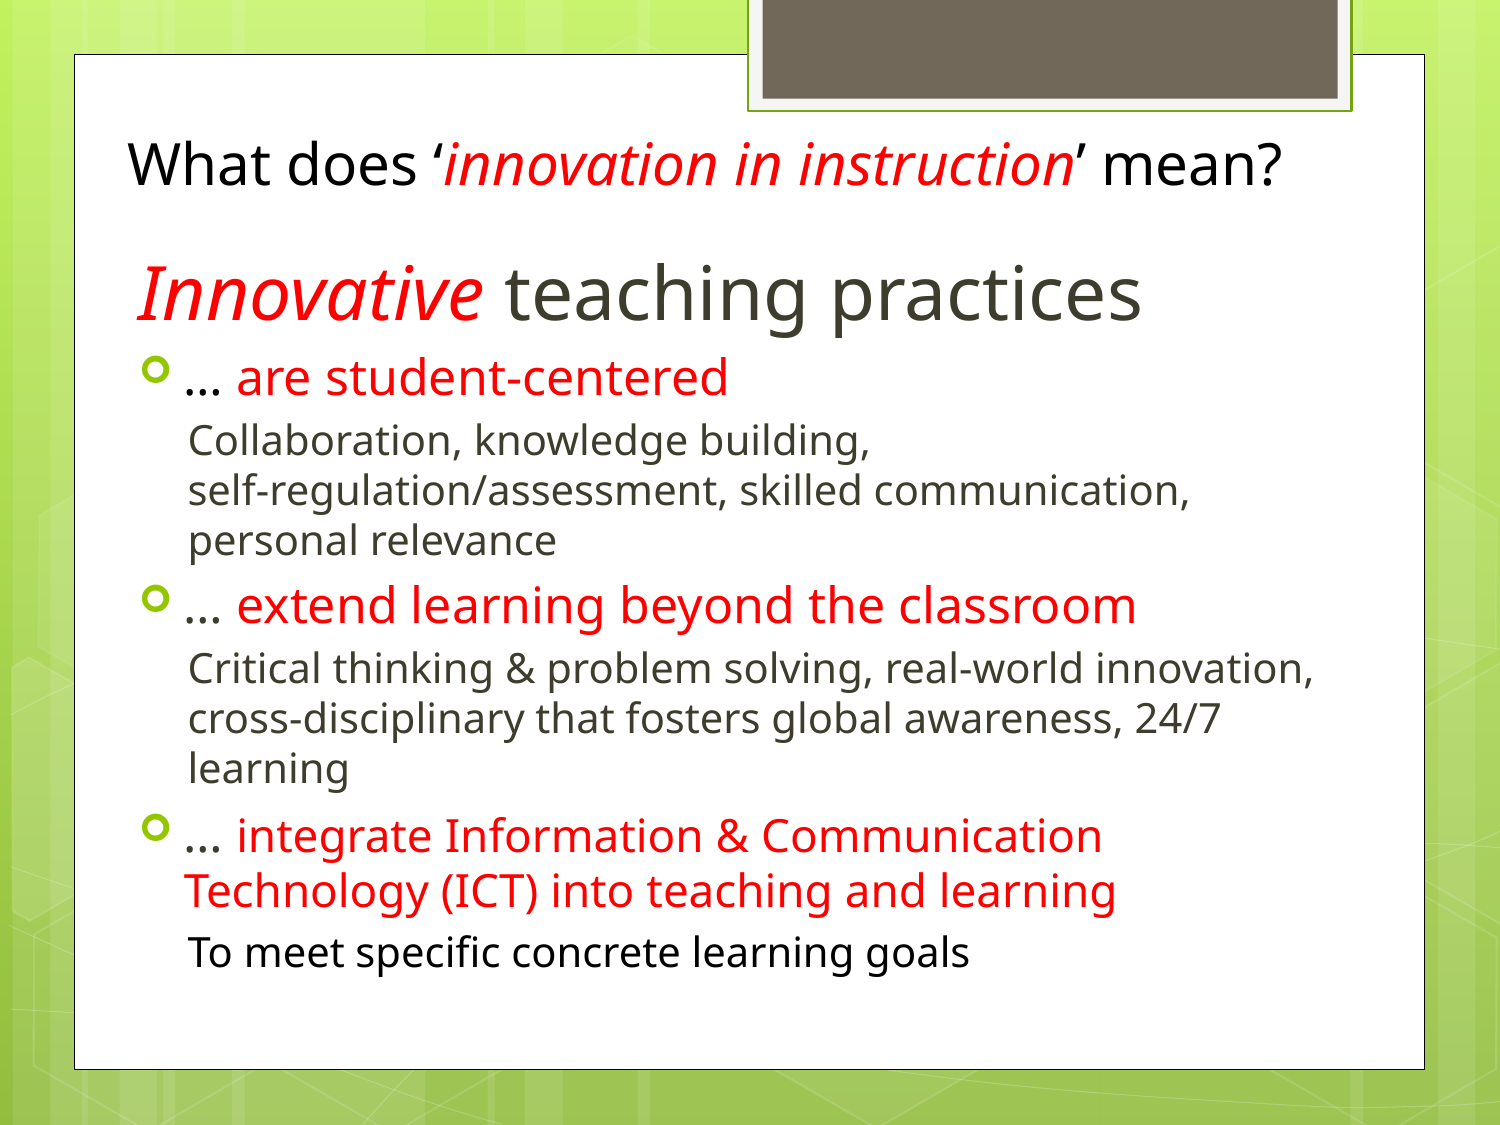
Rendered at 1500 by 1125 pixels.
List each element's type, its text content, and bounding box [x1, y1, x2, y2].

list Innovative teaching practices … are student-centered Collaboration, knowledge building, self-regulation/assessment, skilled communication, personal relevance … extend learning beyond the classroom Critical thinking & problem solving, real-world innovation, cross-disciplinary that fosters global awareness, 24/7 learning … integrate Information & Communication Technology (ICT) into teaching and learning To meet specific concrete learning goals [112, 237, 1375, 988]
title What does ‘innovation in instruction’ mean? [112, 137, 1388, 275]
